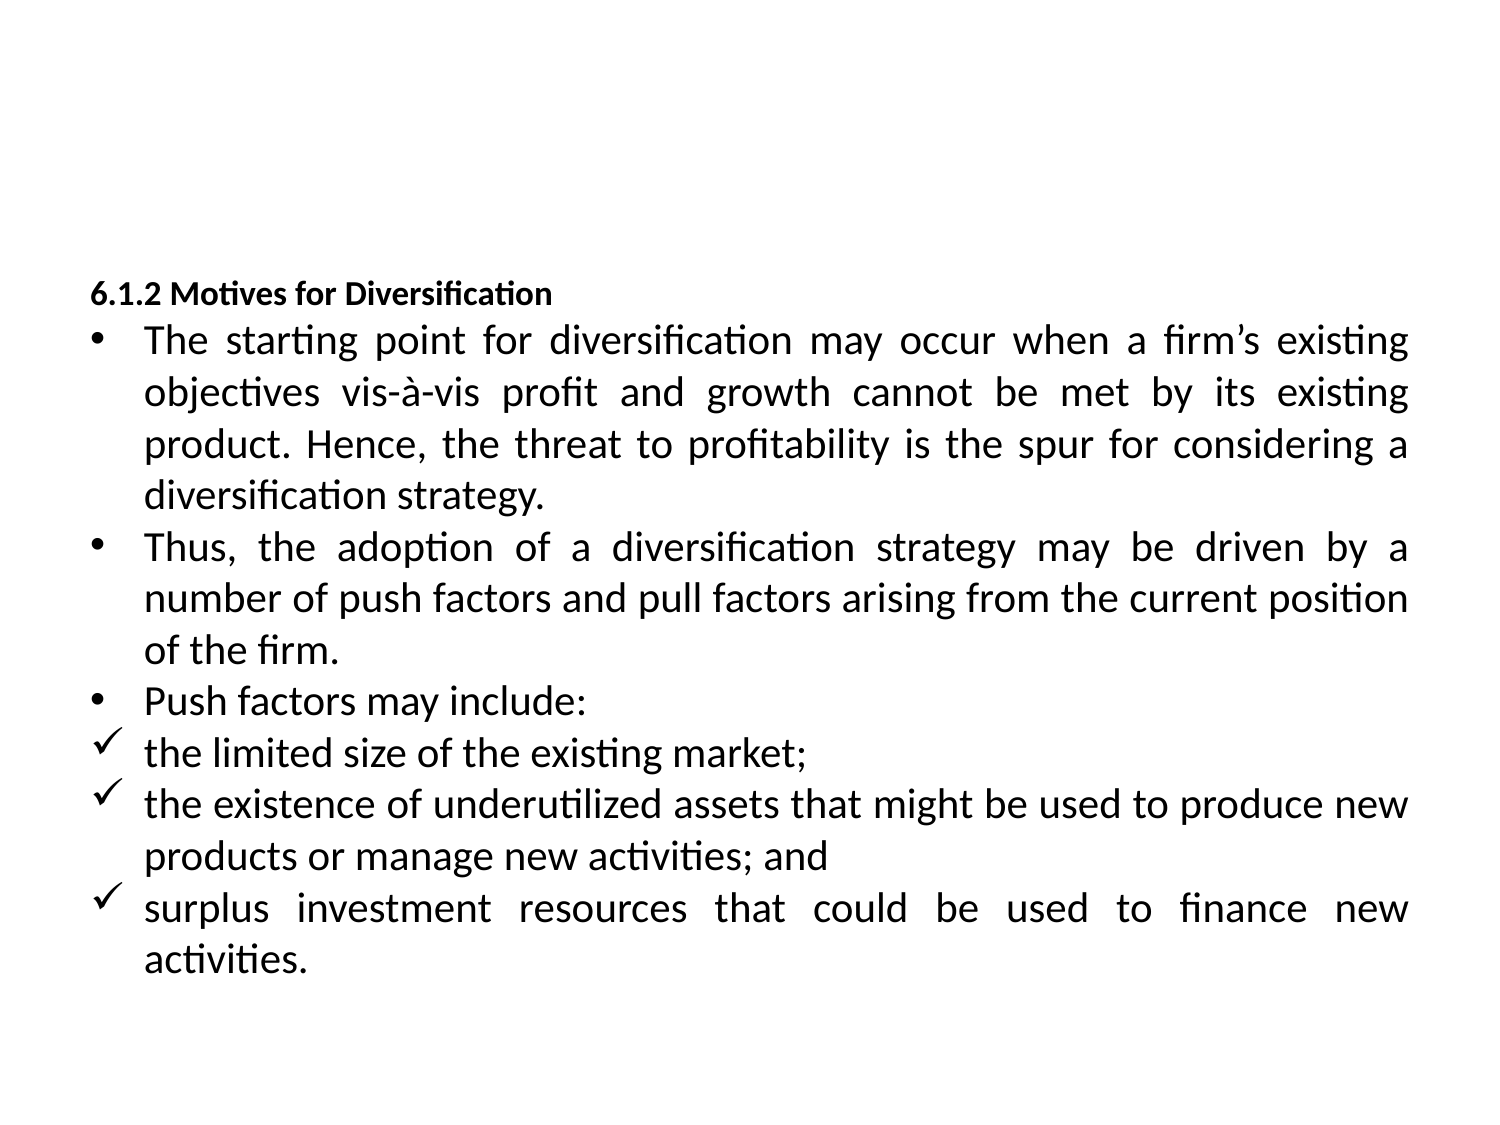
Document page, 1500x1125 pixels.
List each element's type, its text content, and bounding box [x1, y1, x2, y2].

list 6.1.2 Motives for Diversification The starting point for diversification may occur when a firm’s existing objectives vis-à-vis profit and growth cannot be met by its existing product. Hence, the threat to profitability is the spur for considering a diversification strategy. Thus, the adoption of a diversification strategy may be driven by a number of push factors and pull factors arising from the current position of the firm. Push factors may include: the limited size of the existing market; the existence of underutilized assets that might be used to produce new products or manage new activities; and surplus investment resources that could be used to finance new activities. [75, 262, 1425, 1005]
